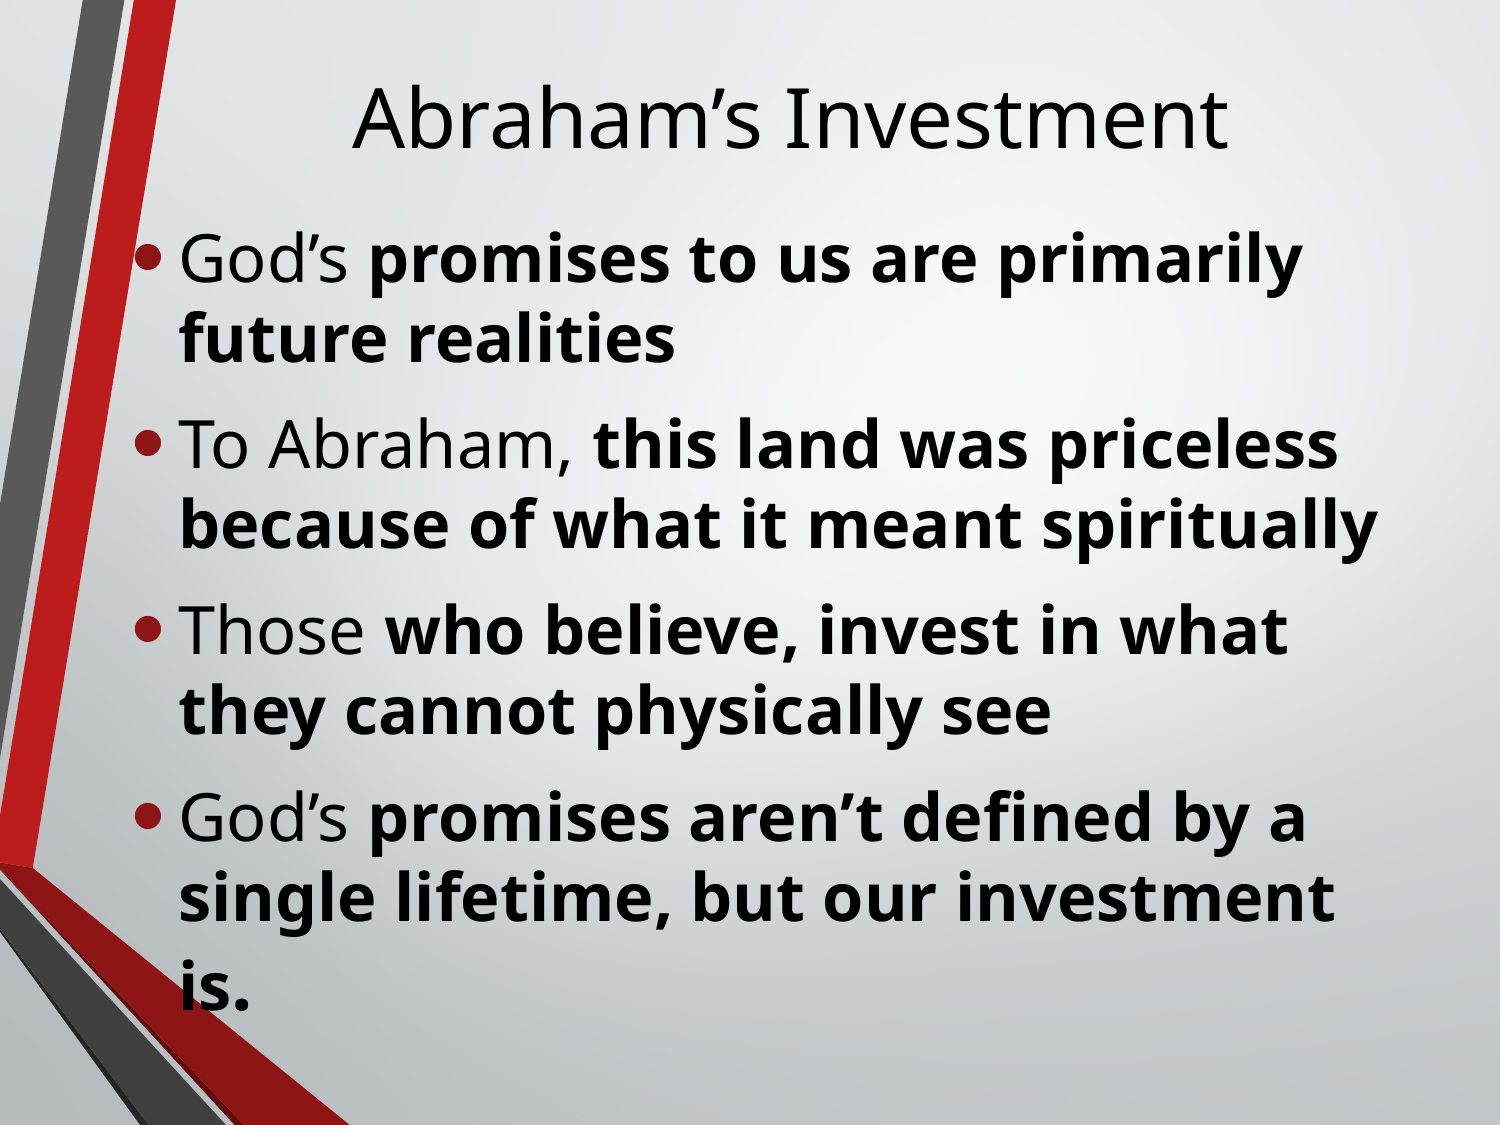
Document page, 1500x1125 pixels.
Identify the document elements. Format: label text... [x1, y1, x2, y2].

title Abraham’s Investment [159, 45, 1424, 185]
list God’s promises to us are primarily future realities To Abraham, this land was priceless because of what it meant spiritually Those who believe, invest in what they cannot physically see God’s promises aren’t defined by a single lifetime, but our investment is. [116, 269, 1424, 972]
